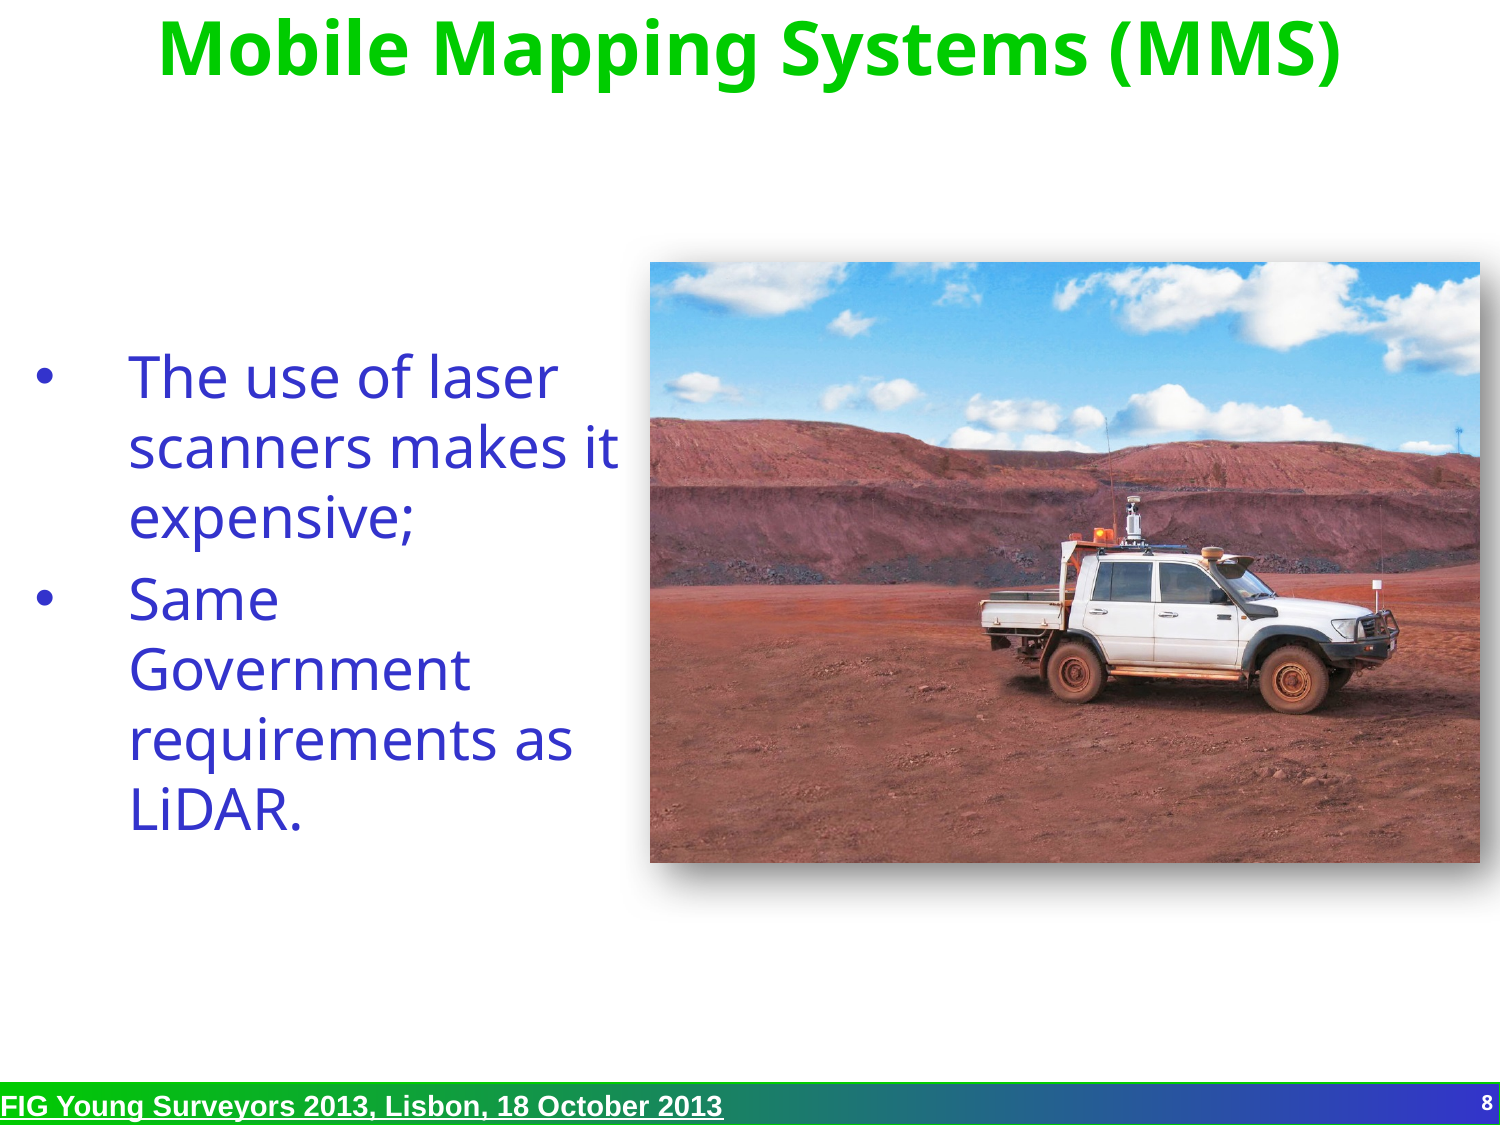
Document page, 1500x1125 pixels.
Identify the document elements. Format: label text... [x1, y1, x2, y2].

subtitle The use of laser scanners makes it expensive; Same Government requirements as LiDAR. [34, 340, 621, 785]
slide_number 8 [1404, 1089, 1494, 1125]
title Mobile Mapping Systems (MMS) [0, 0, 1500, 106]
picture [649, 262, 1480, 863]
